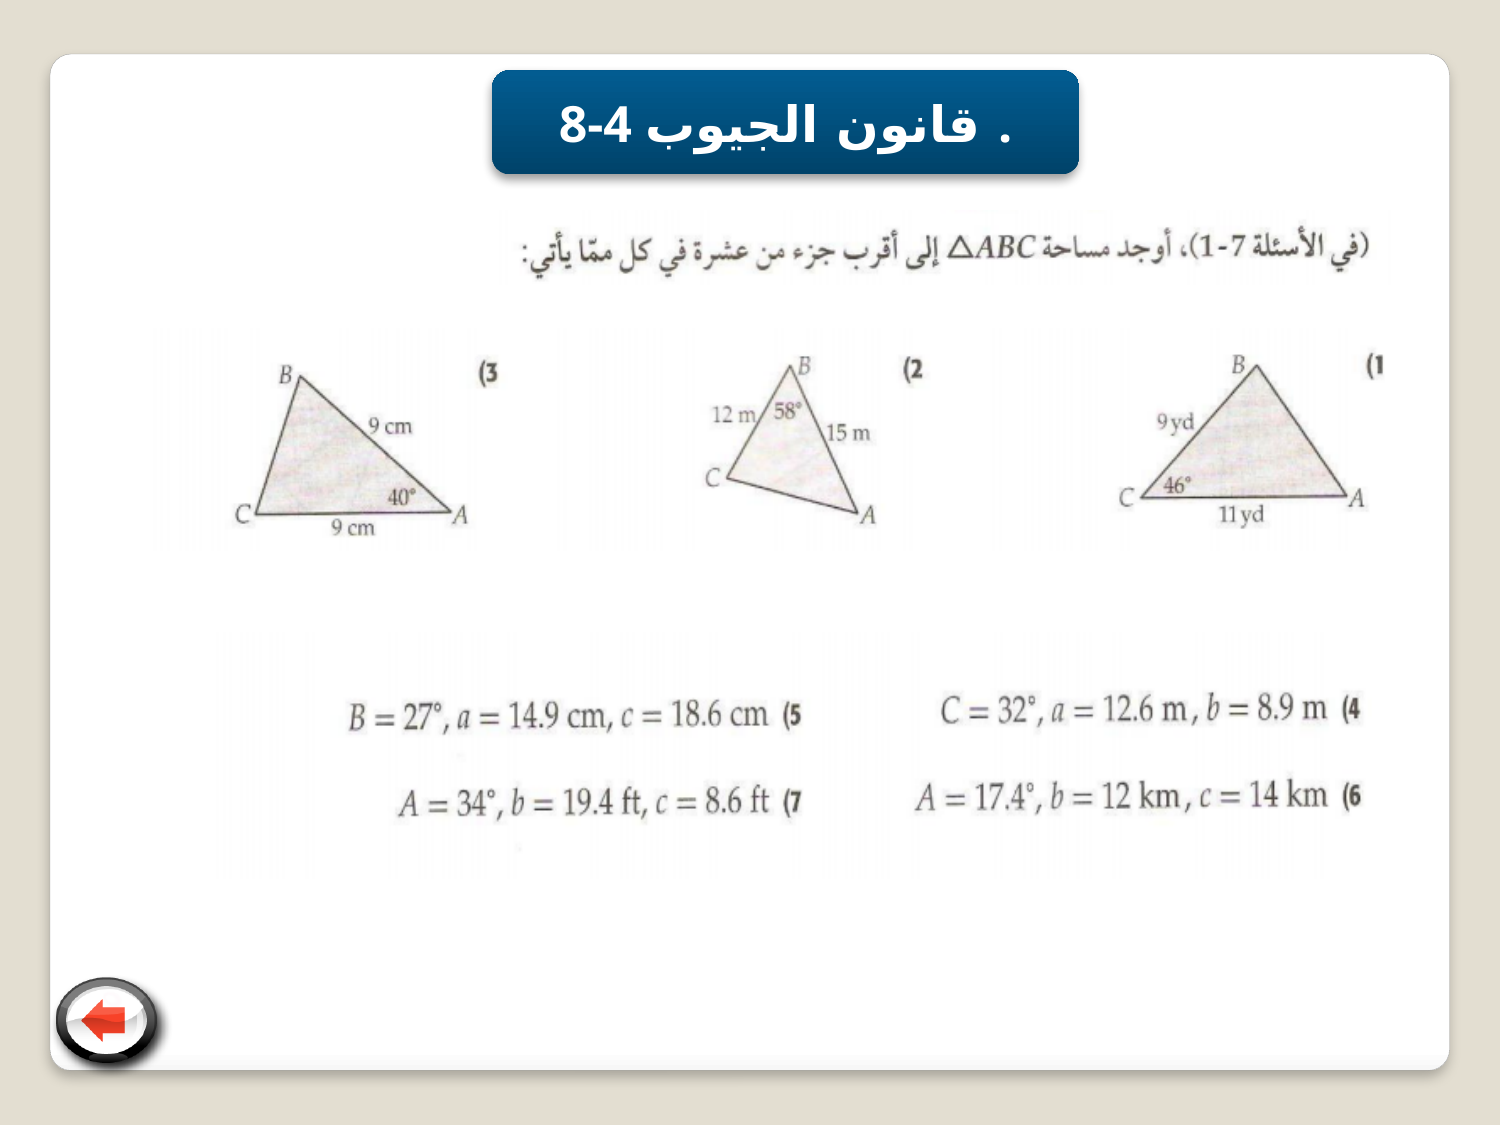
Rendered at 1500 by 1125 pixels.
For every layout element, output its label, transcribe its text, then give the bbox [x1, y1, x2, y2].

picture [140, 327, 1405, 551]
picture [491, 210, 1391, 285]
picture [34, 960, 176, 1079]
text_box 8-4 قانون الجيوب . [492, 70, 1080, 175]
picture [208, 632, 1395, 879]
